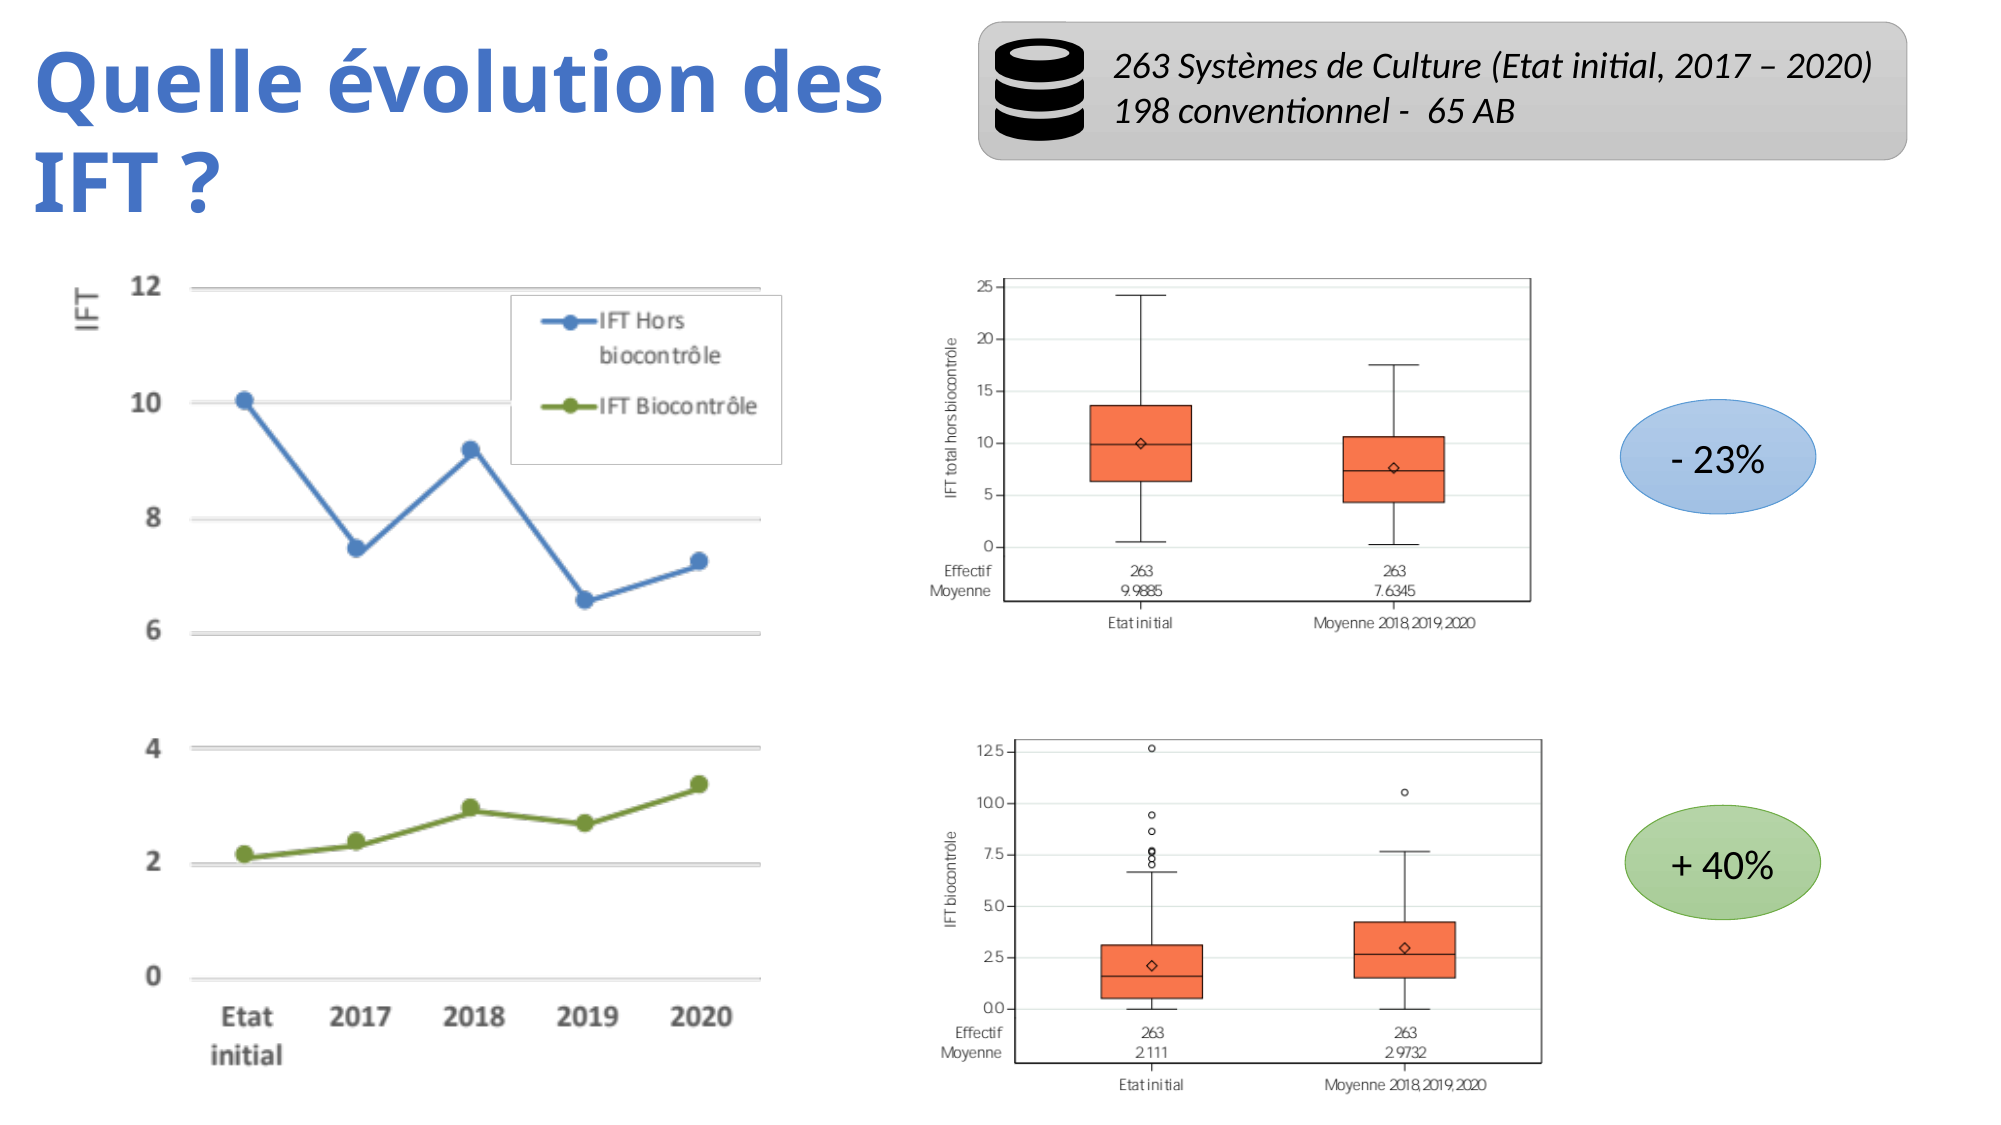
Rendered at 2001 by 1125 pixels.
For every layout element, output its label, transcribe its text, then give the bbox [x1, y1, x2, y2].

text_box 263 Systèmes de Culture (Etat initial, 2017 – 2020) 198 conventionnel - 65 AB [1098, 33, 1981, 139]
picture [50, 257, 784, 1075]
picture [995, 31, 1084, 148]
text_box [978, 21, 1908, 161]
text_box Quelle évolution des IFT ? [19, 22, 915, 237]
picture [917, 272, 1540, 641]
picture [928, 731, 1551, 1102]
text_box + 40% [1624, 804, 1822, 921]
text_box - 23% [1619, 399, 1817, 515]
